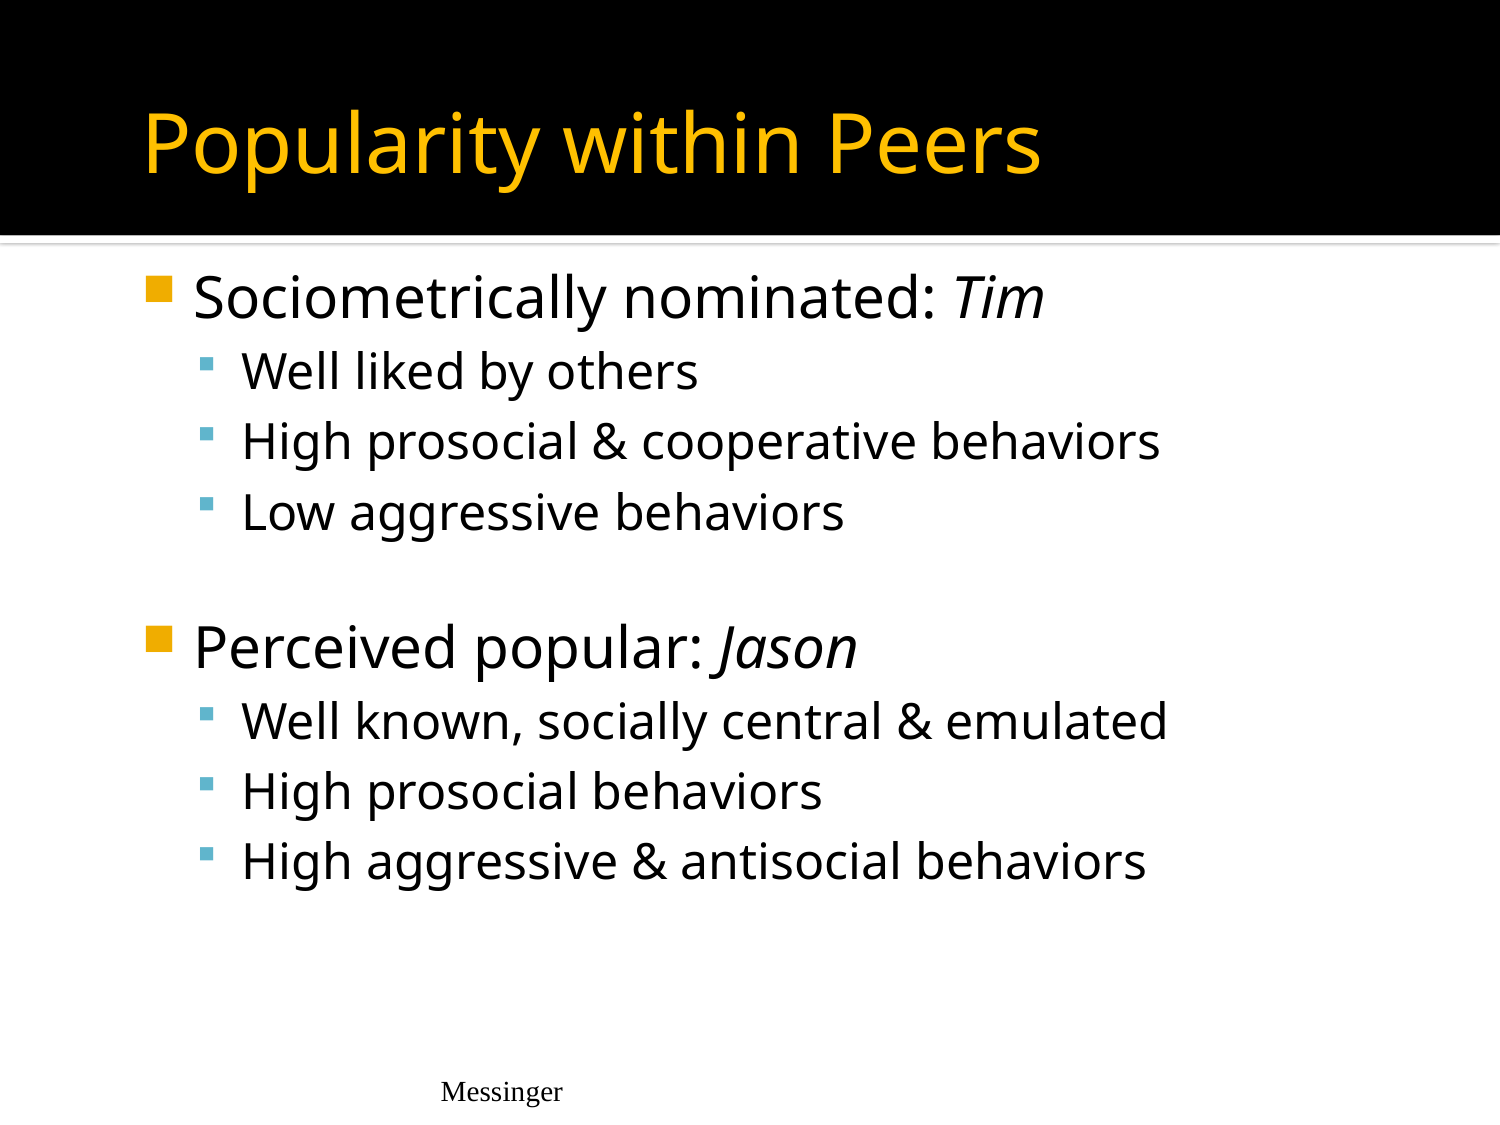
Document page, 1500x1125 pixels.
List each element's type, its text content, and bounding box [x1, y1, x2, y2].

list Popularity within Peers Sociometrically nominated: Tim Well liked by others High prosocial & cooperative behaviors Low aggressive behaviors Perceived popular: Jason Well known, socially central & emulated High prosocial behaviors High aggressive & antisocial behaviors [112, 75, 1388, 1000]
footer Messinger [433, 1062, 1337, 1108]
